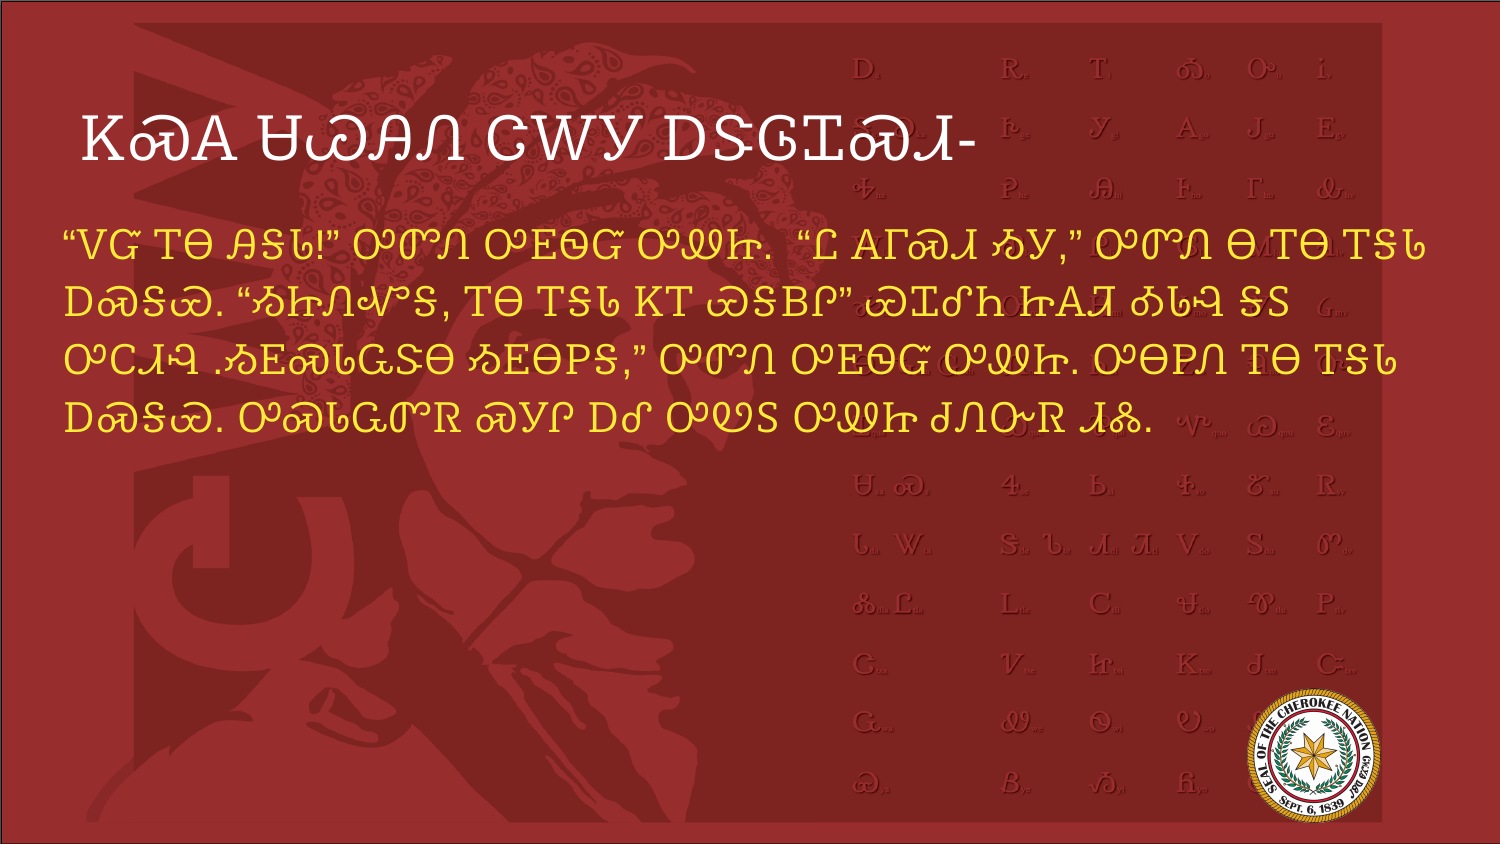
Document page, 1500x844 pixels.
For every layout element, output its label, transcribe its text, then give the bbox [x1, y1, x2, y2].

picture [0, 0, 1500, 844]
title ᏦᏍᎪ ᏌᏊᎯᏁ ᏣᎳᎩ ᎠᏕᎶᏆᏍᏗ- [63, 75, 1437, 188]
list “ᏙᏳ ᎢᎾ ᎯᎦᏓ!” ᎤᏛᏁ ᎤᎬᏫᏳ ᎤᏪᏥ. “Ꮭ ᎪᎱᏍᏗ ᏱᎩ,” ᎤᏛᏁ Ꮎ ᎢᎾ ᎢᎦᏓ ᎠᏍᎦᏯ. “ᏱᏥᏁᏉᎦ, ᎢᎾ ᎢᎦᏓ ᏦᎢ ᏯᎦᏴᎵ” ᏯᏆᎴᏂ ᏥᎪᏘ ᎣᏓᎸ ᎦᏚ ᎤᏟᏗᎸ .ᏱᎬᏍᏓᏩᏕᎾ ᏱᎬᎾᏢᎦ,” ᎤᏛᏁ ᎤᎬᏫᏳ ᎤᏪᏥ. ᎤᎾᏢᏁ ᎢᎾ ᎢᎦᏓ ᎠᏍᎦᏯ. ᎤᏍᏓᏩᏛᏒ ᏍᎩᎵ ᎠᎴ ᎤᏬᏚ ᎤᏪᏥ ᏧᏁᏅᏒ ᏗᏜ. [47, 195, 1453, 806]
